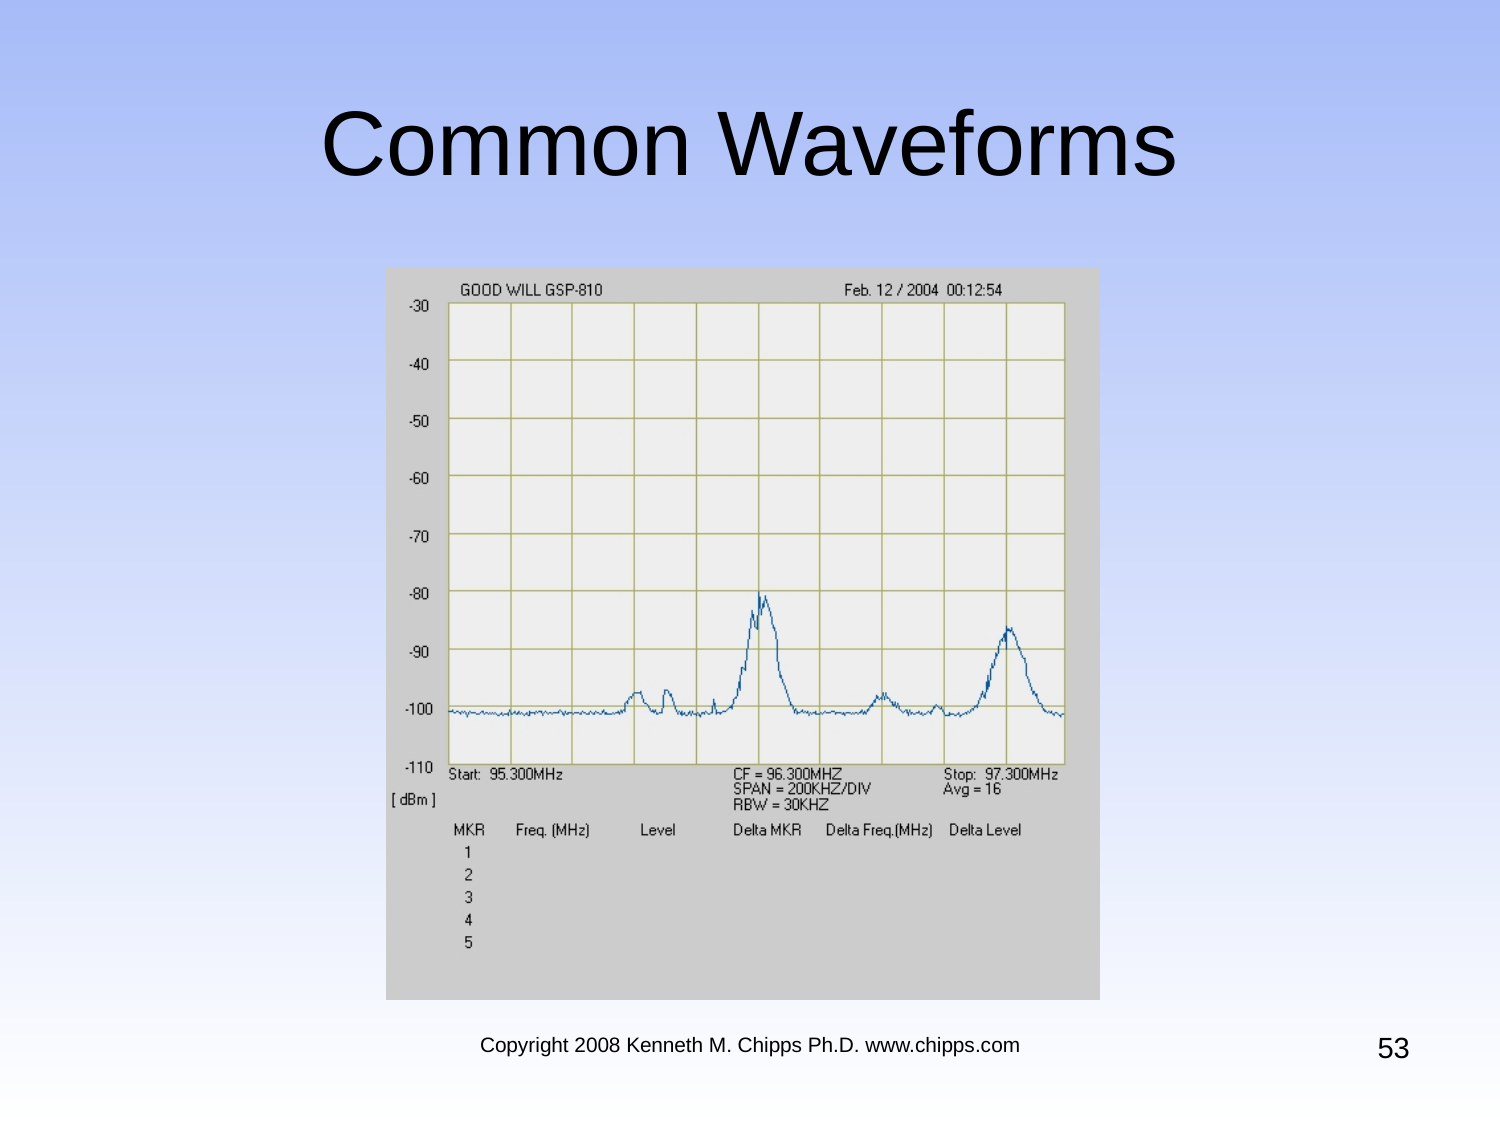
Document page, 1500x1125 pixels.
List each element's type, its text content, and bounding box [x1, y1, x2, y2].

picture [385, 268, 1101, 1001]
title Common Waveforms [75, 45, 1425, 233]
slide_number 53 [1074, 1021, 1426, 1101]
footer Copyright 2008 Kenneth M. Chipps Ph.D. www.chipps.com [449, 1024, 1051, 1103]
